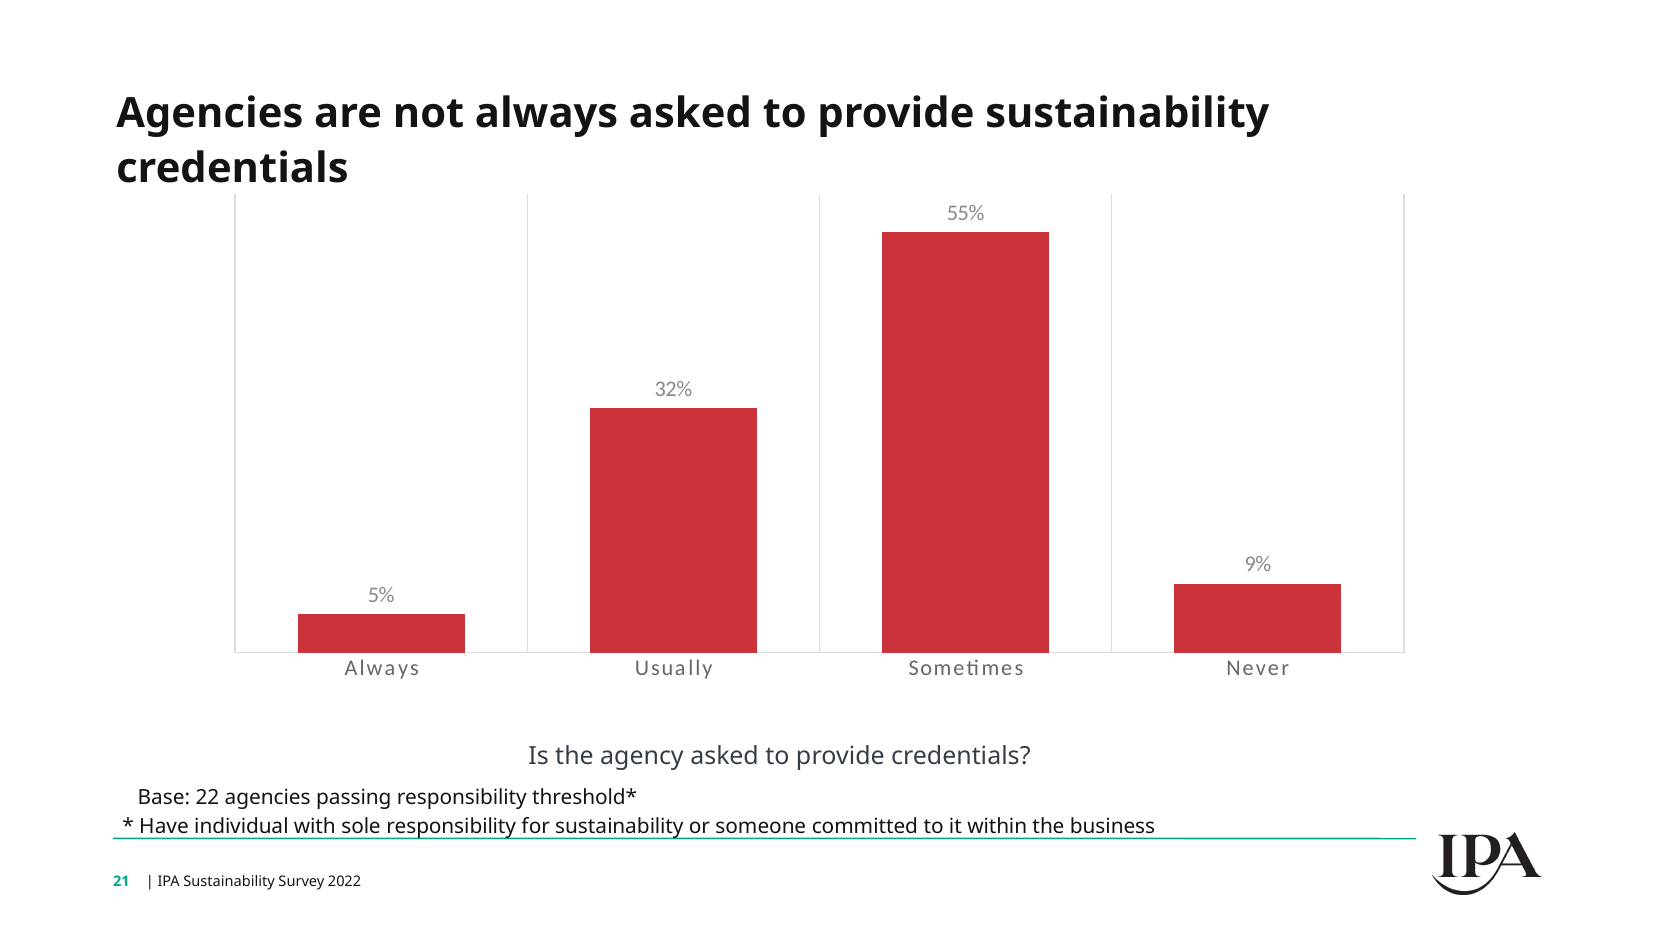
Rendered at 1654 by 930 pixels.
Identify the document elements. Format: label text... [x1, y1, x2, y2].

footer | IPA Sustainability Survey 2022 [145, 869, 670, 890]
slide_number 21 [113, 869, 146, 888]
chart [210, 183, 1429, 693]
text_box Is the agency asked to provide credentials? [513, 732, 1047, 777]
picture [1432, 832, 1542, 895]
text_box Base: 22 agencies passing responsibility threshold* [122, 776, 652, 805]
list Agencies are not always asked to provide sustainability credentials [116, 81, 1493, 129]
text_box * Have individual with sole responsibility for sustainability or someone committed to it within the business [107, 805, 1171, 845]
